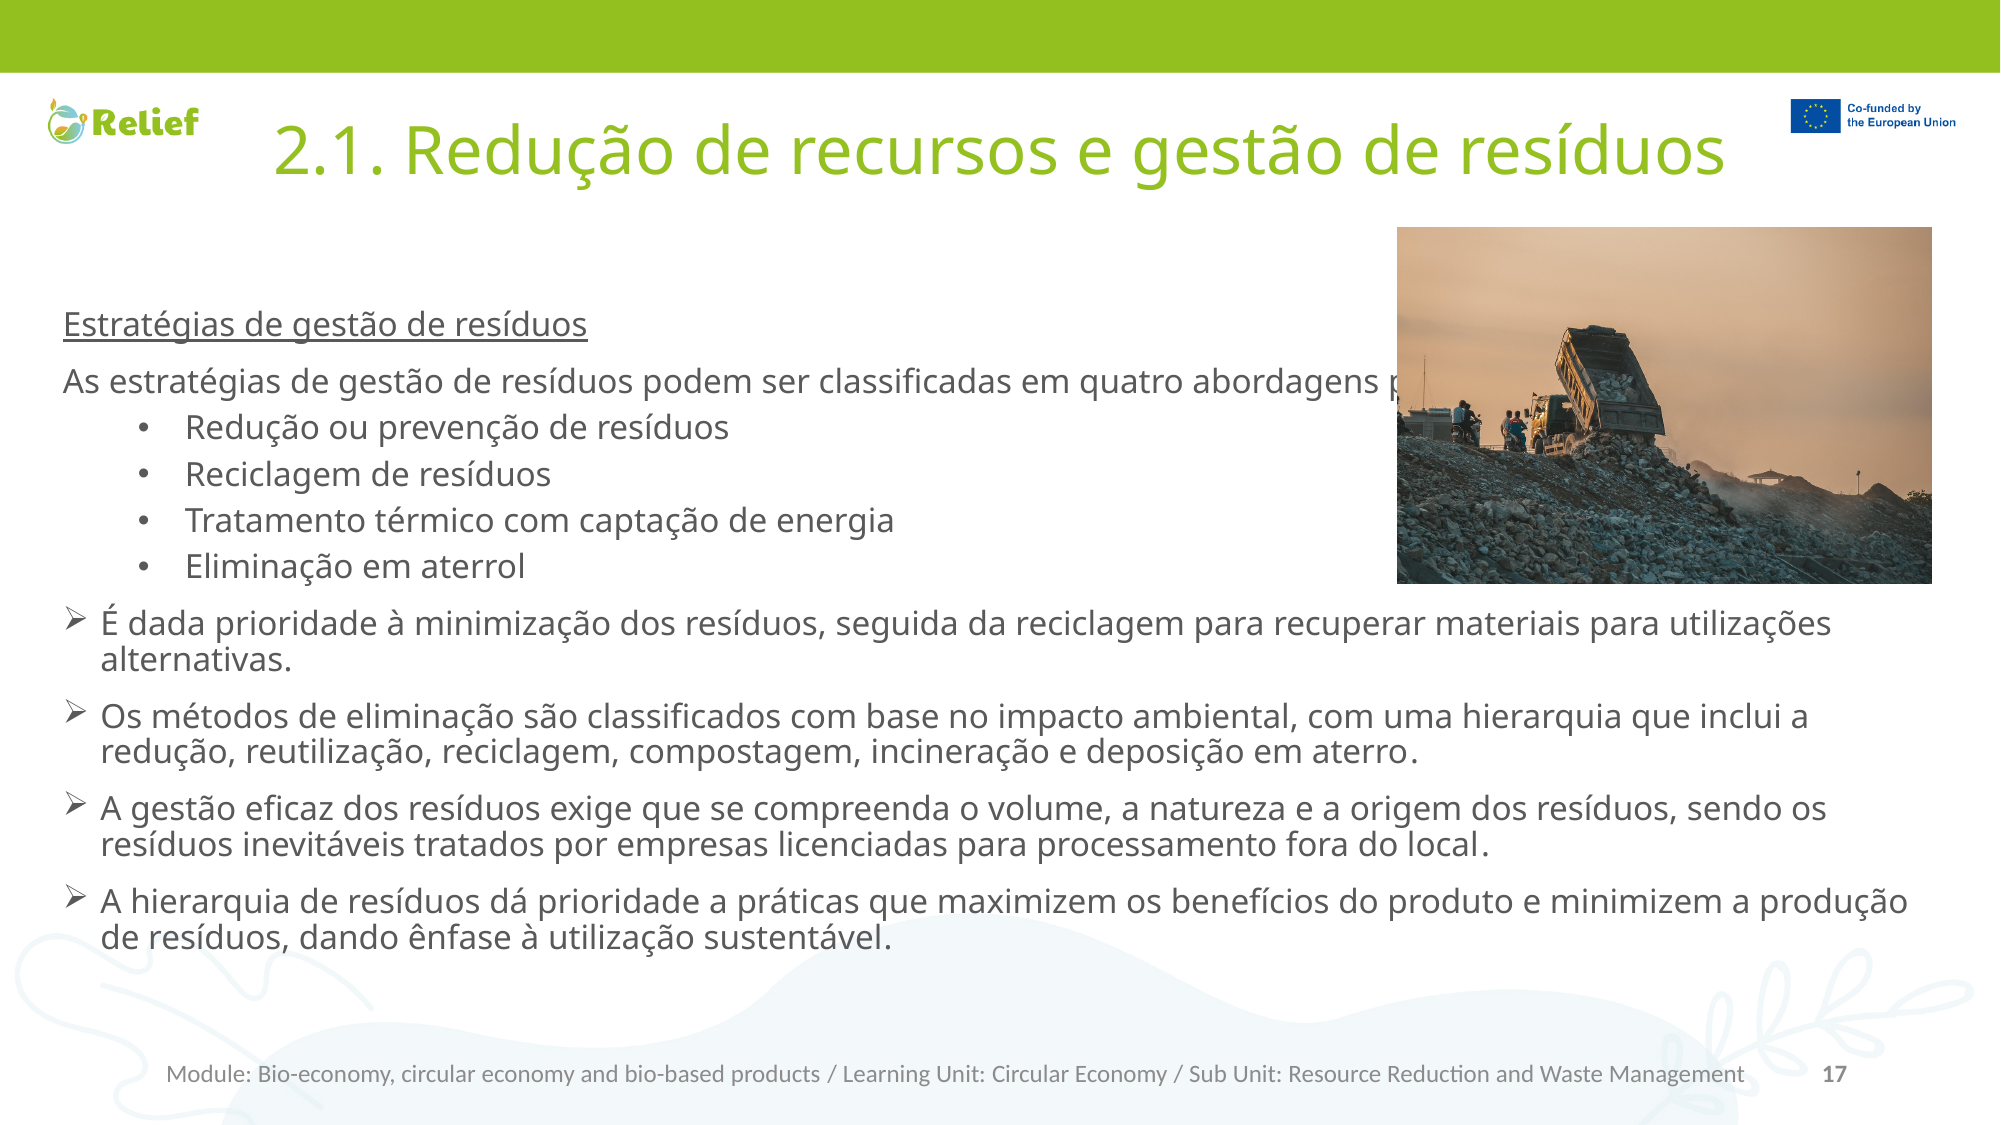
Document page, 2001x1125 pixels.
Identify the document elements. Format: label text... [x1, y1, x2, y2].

footer Module: Bio-economy, circular economy and bio-based products / Learning Unit: Circular Economy / Sub Unit: Resource Reduction and Waste Management [137, 1023, 1775, 1122]
picture [0, 0, 2001, 1125]
title 2.1. Redução de recursos e gestão de resíduos [215, 80, 1788, 226]
list Estratégias de gestão de resíduos As estratégias de gestão de resíduos podem ser classificadas em quatro abordagens principais: Redução ou prevenção de resíduos Reciclagem de resíduos Tratamento térmico com captação de energia Eliminação em aterrol É dada prioridade à minimização dos resíduos, seguida da reciclagem para recuperar materiais para utilizações alternativas. Os métodos de eliminação são classificados com base no impacto ambiental, com uma hierarquia que inclui a redução, reutilização, reciclagem, compostagem, incineração e deposição em aterro. A gestão eficaz dos resíduos exige que se compreenda o volume, a natureza e a origem dos resíduos, sendo os resíduos inevitáveis tratados por empresas licenciadas para processamento fora do local. A hierarquia de resíduos dá prioridade a práticas que maximizem os benefícios do produto e minimizem a produção de resíduos, dando ênfase à utilização sustentável. [47, 300, 1959, 869]
slide_number 17 [1787, 1042, 1863, 1103]
